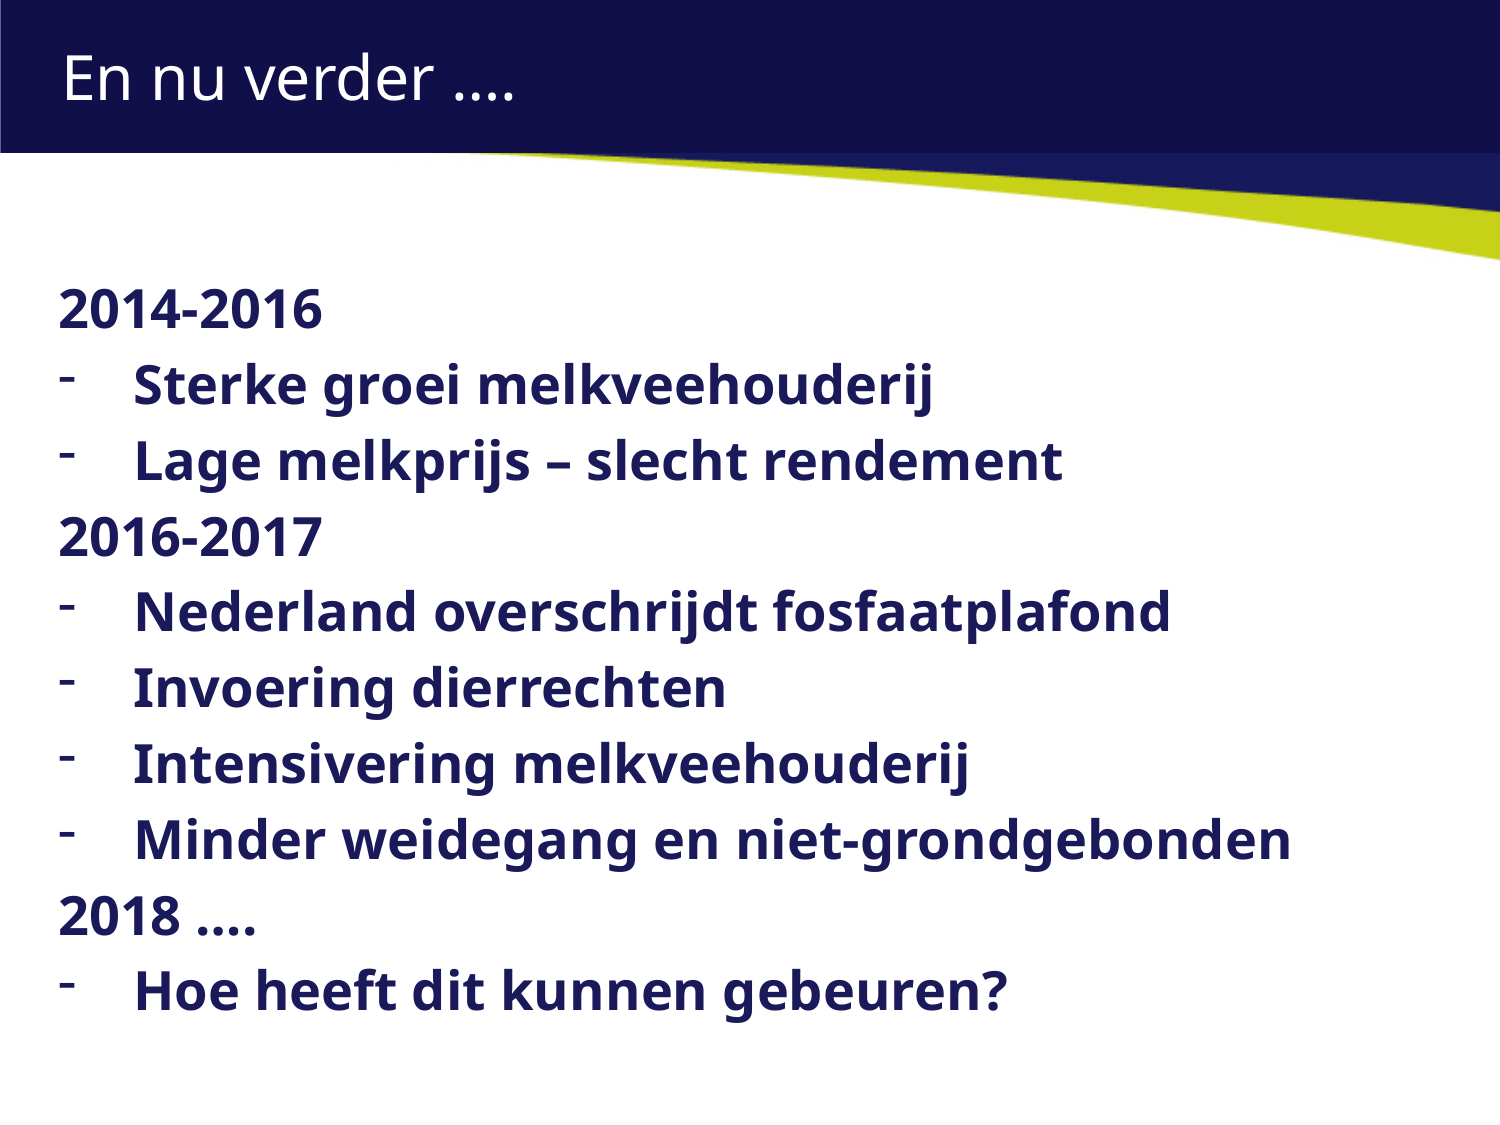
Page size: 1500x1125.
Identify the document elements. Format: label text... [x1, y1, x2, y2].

picture [0, 153, 1500, 268]
title En nu verder …. [45, 15, 1477, 135]
list 2014-2016 Sterke groei melkveehouderij Lage melkprijs – slecht rendement 2016-2017 Nederland overschrijdt fosfaatplafond Invoering dierrechten Intensivering melkveehouderij Minder weidegang en niet-grondgebonden 2018 …. Hoe heeft dit kunnen gebeuren? [43, 267, 1489, 1125]
